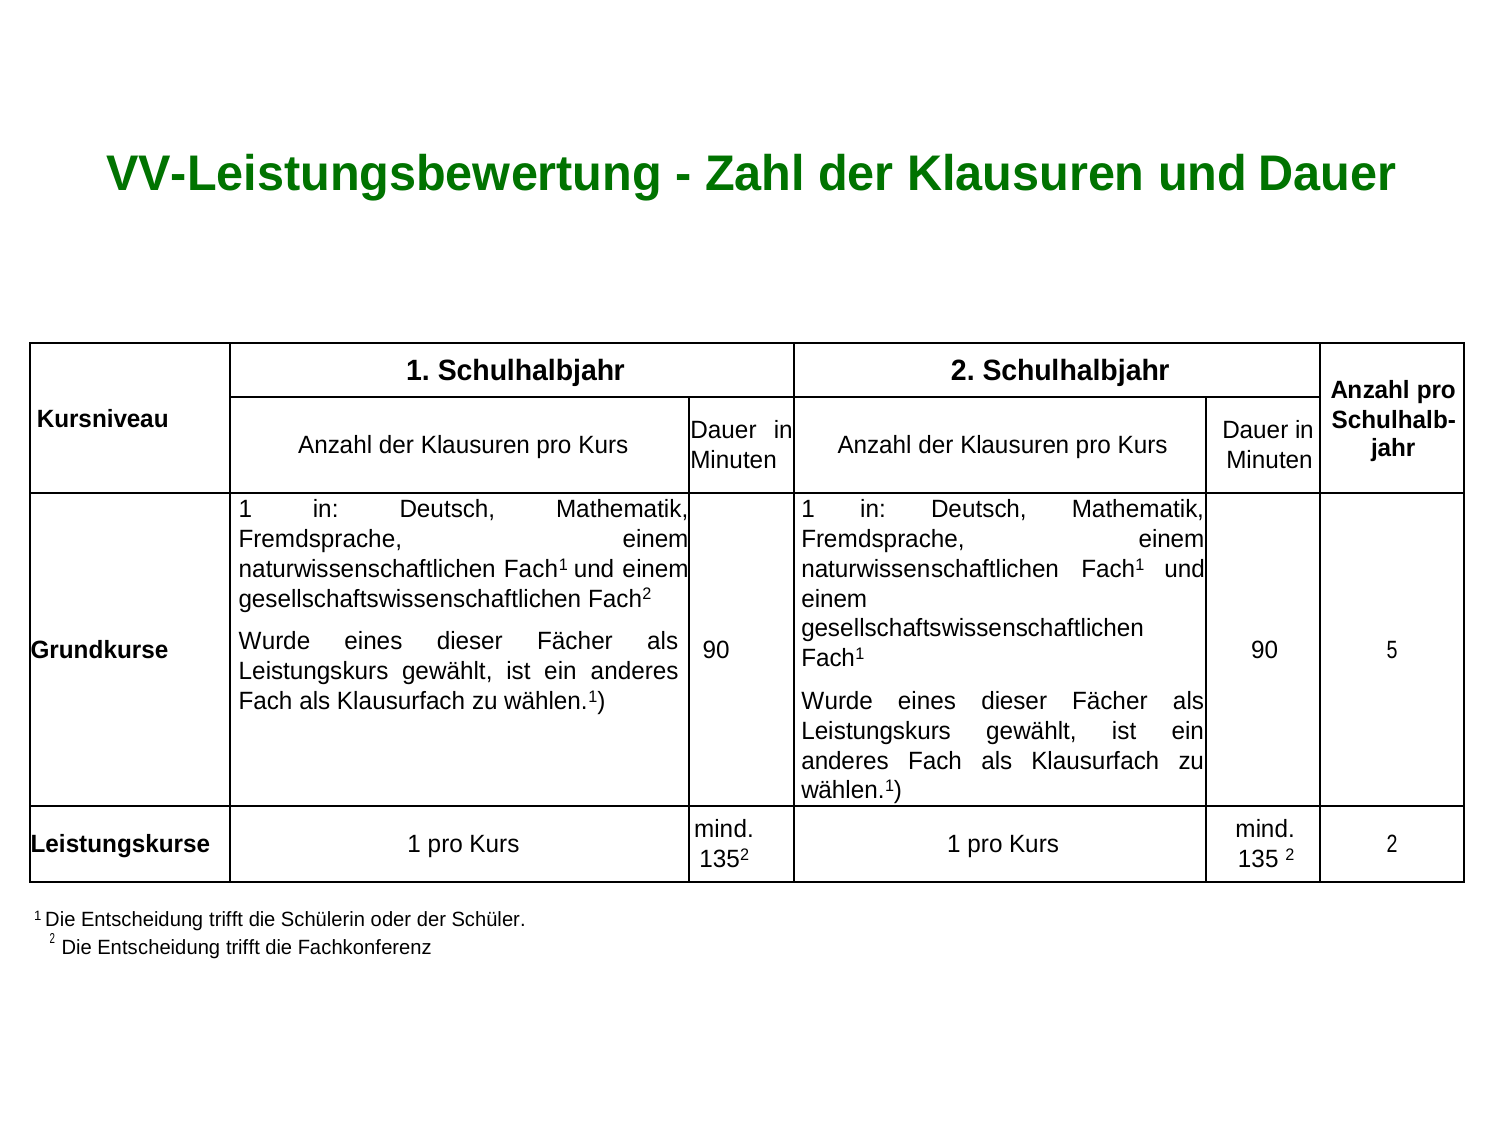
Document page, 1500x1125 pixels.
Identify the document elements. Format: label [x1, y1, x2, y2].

picture [0, 65, 1500, 1060]
